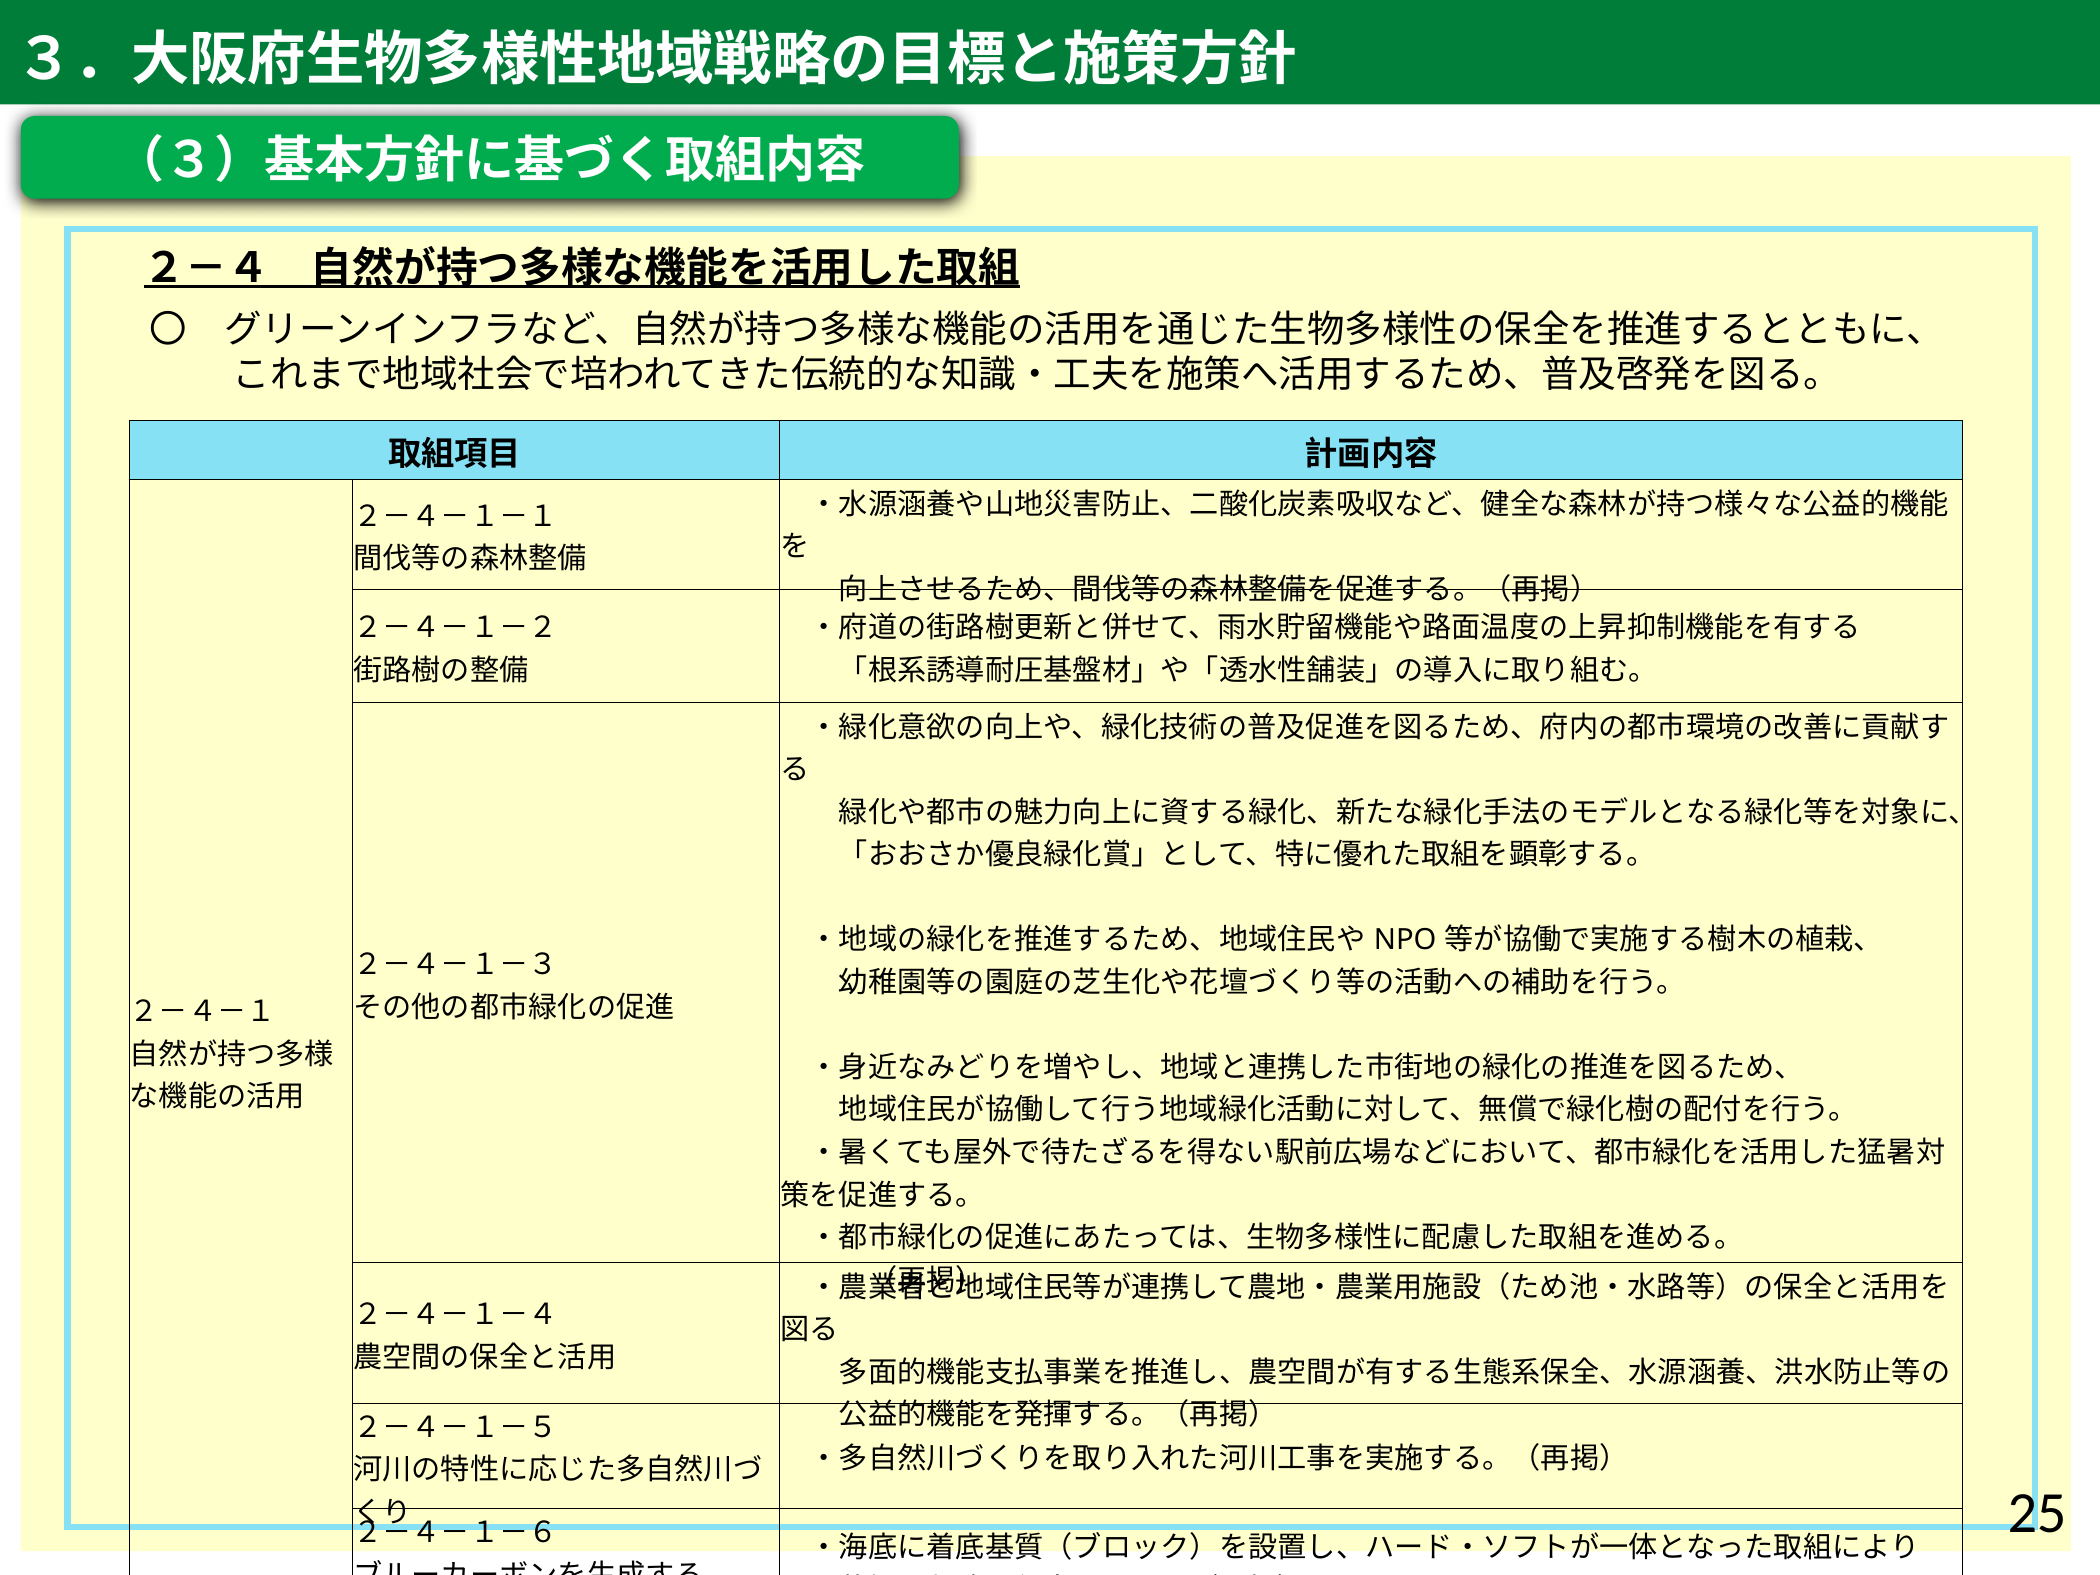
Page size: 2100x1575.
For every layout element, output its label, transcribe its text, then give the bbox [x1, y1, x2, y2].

table_cell ２－４－１－１ 間伐等の森林整備 [353, 480, 779, 589]
table_cell ・海底に着底基質（ブロック）を設置し、ハード・ソフトが一体となった取組により 藻場の創造・保全を図る。（再掲） [780, 1509, 1962, 1575]
text_box [20, 155, 2072, 1552]
table_header 計画内容 [780, 421, 1962, 479]
text_box ３．大阪府生物多様性地域戦略の目標と施策方針 [0, 0, 2100, 105]
table_cell ２－４－１－４ 農空間の保全と活用 [353, 1263, 779, 1403]
table_cell ・多自然川づくりを取り入れた河川工事を実施する。（再掲） [780, 1404, 1962, 1508]
table_cell ２－４－１ 自然が持つ多様な機能の活用 [130, 480, 352, 1575]
slide_number 25 [1963, 1467, 2082, 1552]
table_cell ２－４－１－６ ブルーカーボンを生成する 藻場の創造・保全 [353, 1509, 779, 1575]
table_cell ２－４－１－３ その他の都市緑化の促進 [353, 703, 779, 1262]
text_box 〇 グリーンインフラなど、自然が持つ多様な機能の活用を通じた生物多様性の保全を推進するとともに、 これまで地域社会で培われてきた伝統的な知識・工夫を施策へ活用するため、普及啓発を図る。 [134, 297, 1969, 403]
table_cell ２－４－１－２ 街路樹の整備 [353, 590, 779, 702]
text_box ２－４ 自然が持つ多様な機能を活用した取組 [129, 233, 1401, 298]
table_cell ２－４－１－５ 河川の特性に応じた多自然川づくり [353, 1404, 779, 1508]
table_cell ・府道の街路樹更新と併せて、雨水貯留機能や路面温度の上昇抑制機能を有する 「根系誘導耐圧基盤材」や「透水性舗装」の導入に取り組む。 [780, 590, 1962, 702]
text_box （３）基本方針に基づく取組内容 [19, 114, 960, 200]
text_box [67, 228, 2036, 1527]
table_cell ・農業者と地域住民等が連携して農地・農業用施設（ため池・水路等）の保全と活用を図る 多面的機能支払事業を推進し、農空間が有する生態系保全、水源涵養、洪水防止等の 公益的機能を発揮する。（再掲） [780, 1263, 1962, 1403]
table_cell ・緑化意欲の向上や、緑化技術の普及促進を図るため、府内の都市環境の改善に貢献する 緑化や都市の魅力向上に資する緑化、新たな緑化手法のモデルとなる緑化等を対象に、 「おおさか優良緑化賞」として、特に優れた取組を顕彰する。 ・地域の緑化を推進するため、地域住民やNPO等が協働で実施する樹木の植栽、 幼稚園等の園庭の芝生化や花壇づくり等の活動への補助を行う。 ・身近なみどりを増やし、地域と連携した市街地の緑化の推進を図るため、 地域住民が協働して行う地域緑化活動に対して、無償で緑化樹の配付を行う。 ・暑くても屋外で待たざるを得ない駅前広場などにおいて、都市緑化を活用した猛暑対策を促進する。 ・都市緑化の促進にあたっては、生物多様性に配慮した取組を進める。 （再掲） [780, 703, 1962, 1262]
table_cell ・水源涵養や山地災害防止、二酸化炭素吸収など、健全な森林が持つ様々な公益的機能を 向上させるため、間伐等の森林整備を促進する。（再掲） [780, 480, 1962, 589]
table_header 取組項目 [130, 421, 779, 479]
